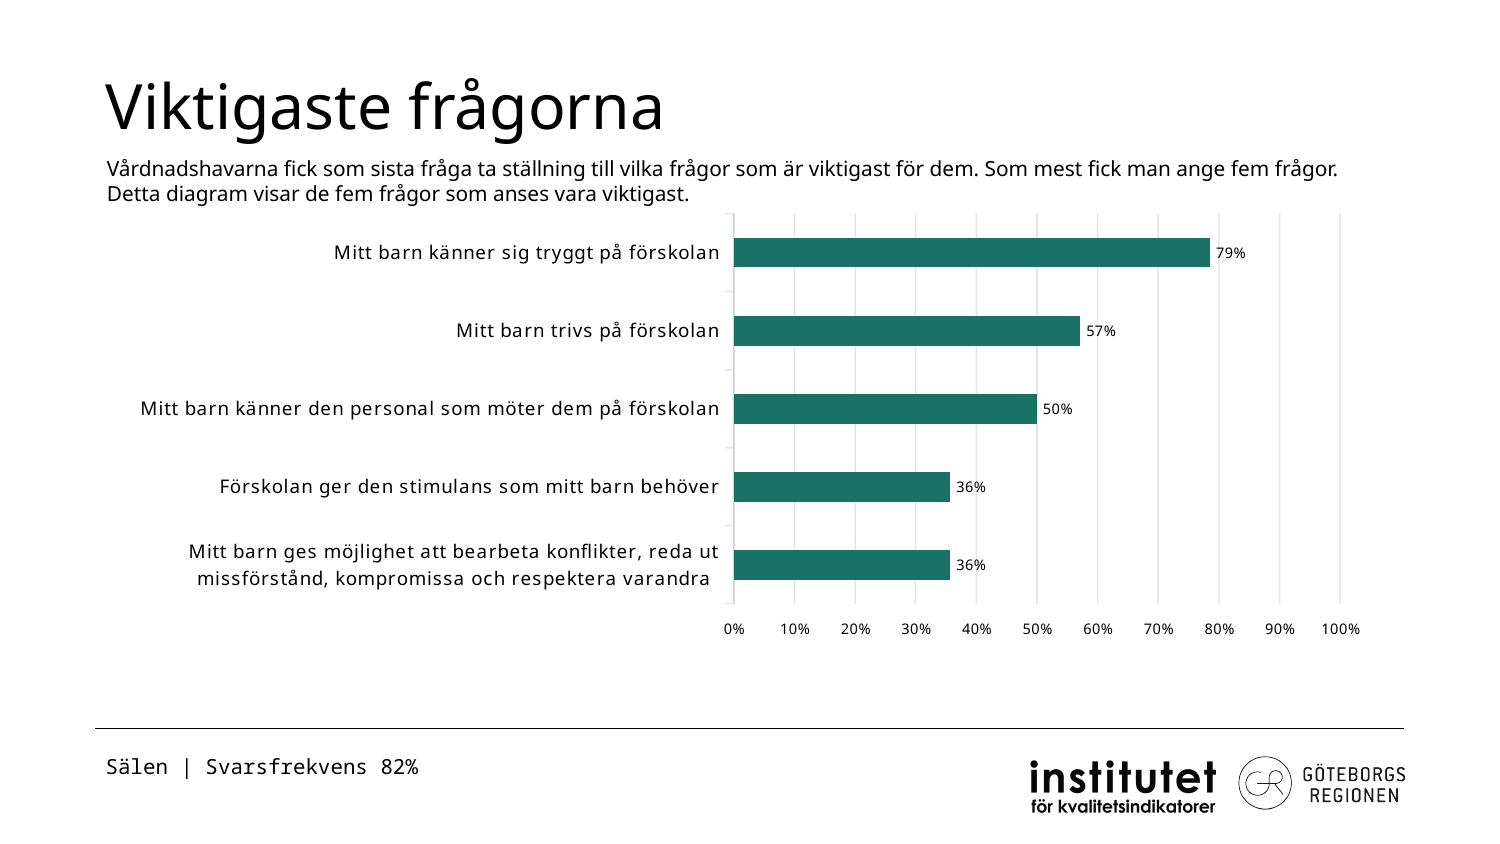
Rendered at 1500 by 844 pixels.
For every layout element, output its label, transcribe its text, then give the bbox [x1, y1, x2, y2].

text_box Vårdnadshavarna fick som sista fråga ta ställning till vilka frågor som är viktigast för dem. Som mest fick man ange fem frågor. Detta diagram visar de fem frågor som anses vara viktigast. [92, 148, 1409, 213]
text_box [118, 590, 1382, 676]
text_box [114, 204, 1385, 648]
text_box Sälen | Svarsfrekvens 82% [90, 746, 986, 787]
title Viktigaste frågorna [90, 59, 1412, 149]
picture [1029, 751, 1218, 818]
